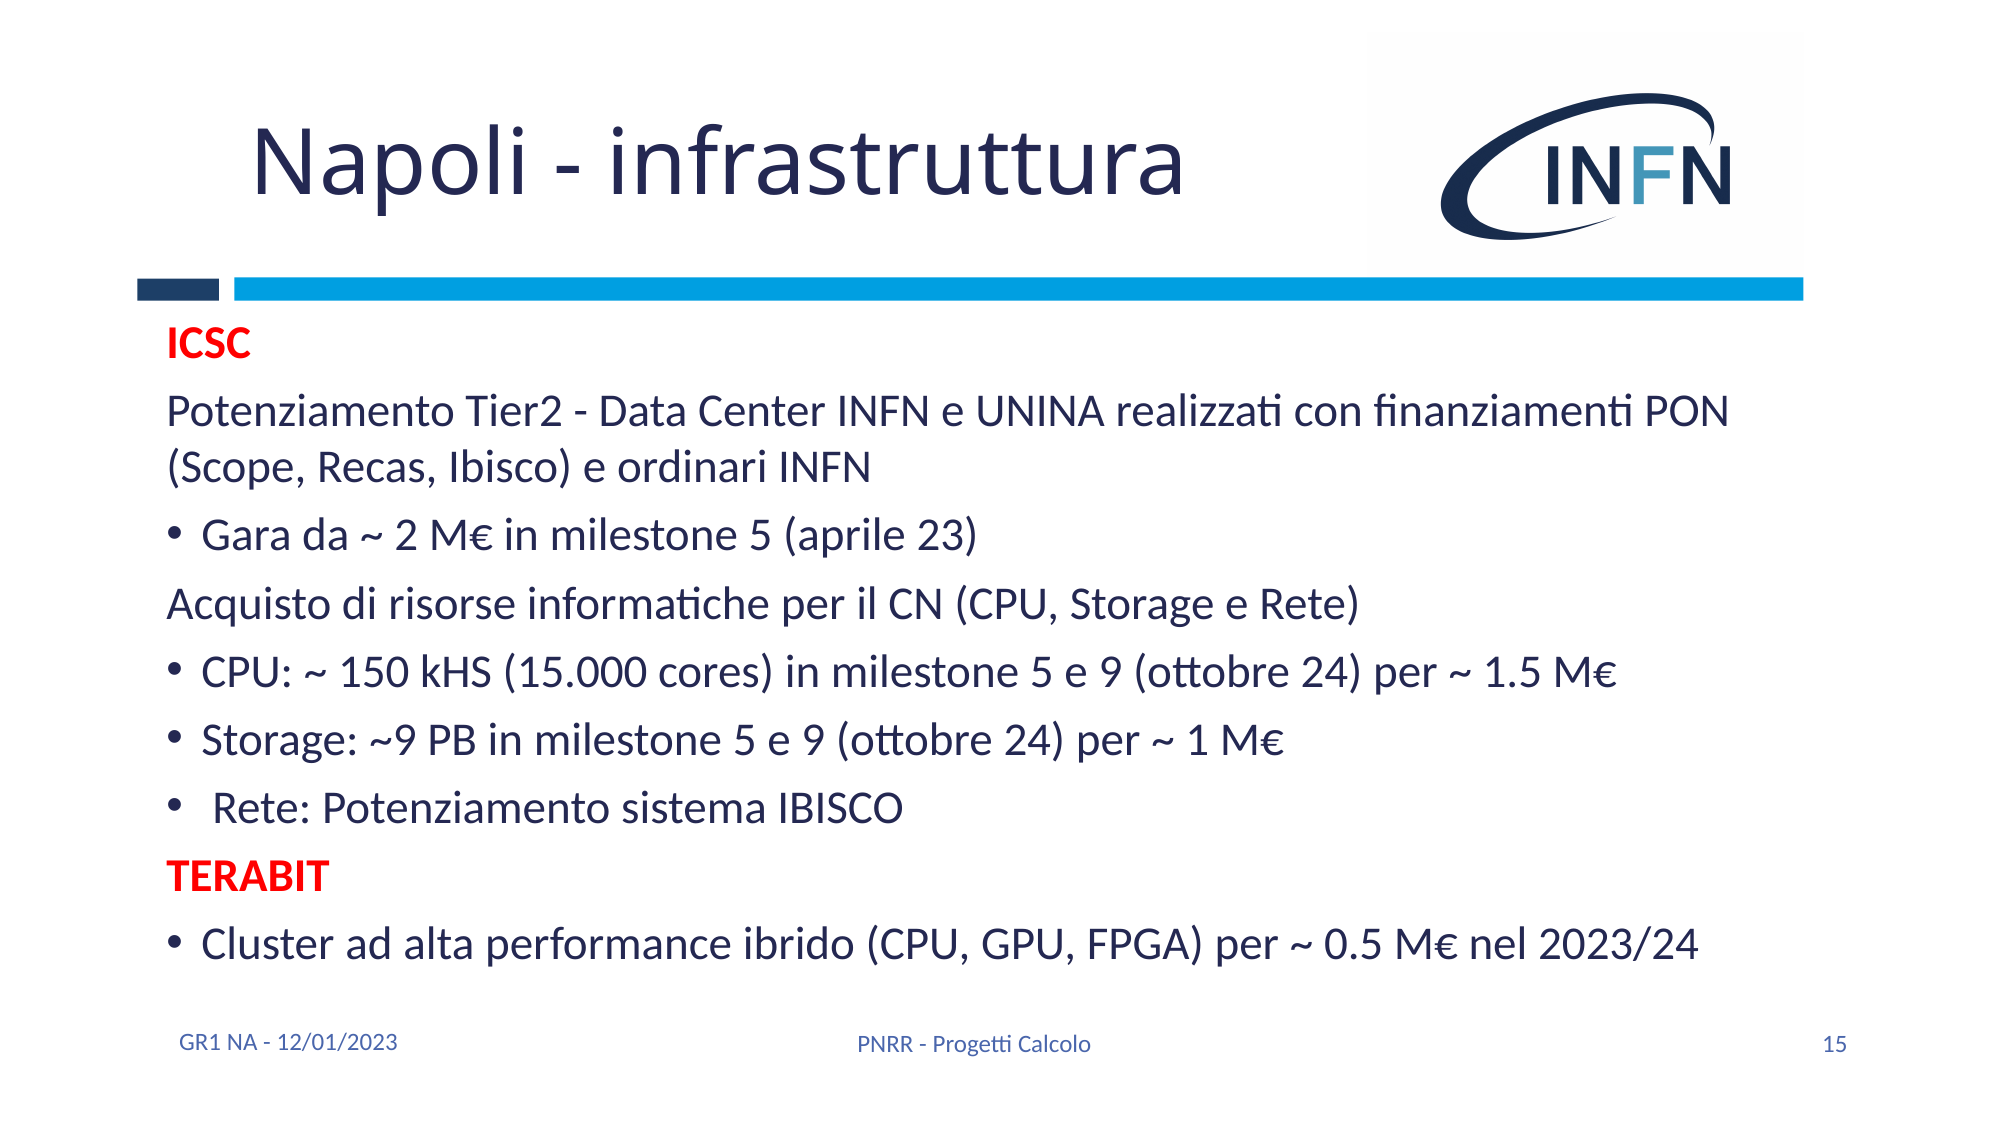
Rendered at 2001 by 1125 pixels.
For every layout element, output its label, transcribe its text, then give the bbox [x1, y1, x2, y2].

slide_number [164, 1010, 595, 1071]
title Napoli - infrastruttura [234, 59, 1413, 271]
footer PNRR - Progetti Calcolo [460, 1012, 1489, 1073]
text_box ICSC Potenziamento Tier2 - Data Center INFN e UNINA realizzati con finanziamenti PON (Scope, Recas, Ibisco) e ordinari INFN Gara da ~ 2 M€ in milestone 5 (aprile 23) Acquisto di risorse informatiche per il CN (CPU, Storage e Rete) CPU: ~ 150 kHS (15.000 cores) in milestone 5 e 9 (ottobre 24) per ~ 1.5 M€ Storage: ~9 PB in milestone 5 e 9 (ottobre 24) per ~ 1 M€ Rete: Potenziamento sistema IBISCO TERABIT Cluster ad alta performance ibrido (CPU, GPU, FPGA) per ~ 0.5 M€ nel 2023/24 [151, 303, 1863, 980]
picture [1367, 32, 1804, 277]
slide_number 15 [1691, 1012, 1863, 1073]
